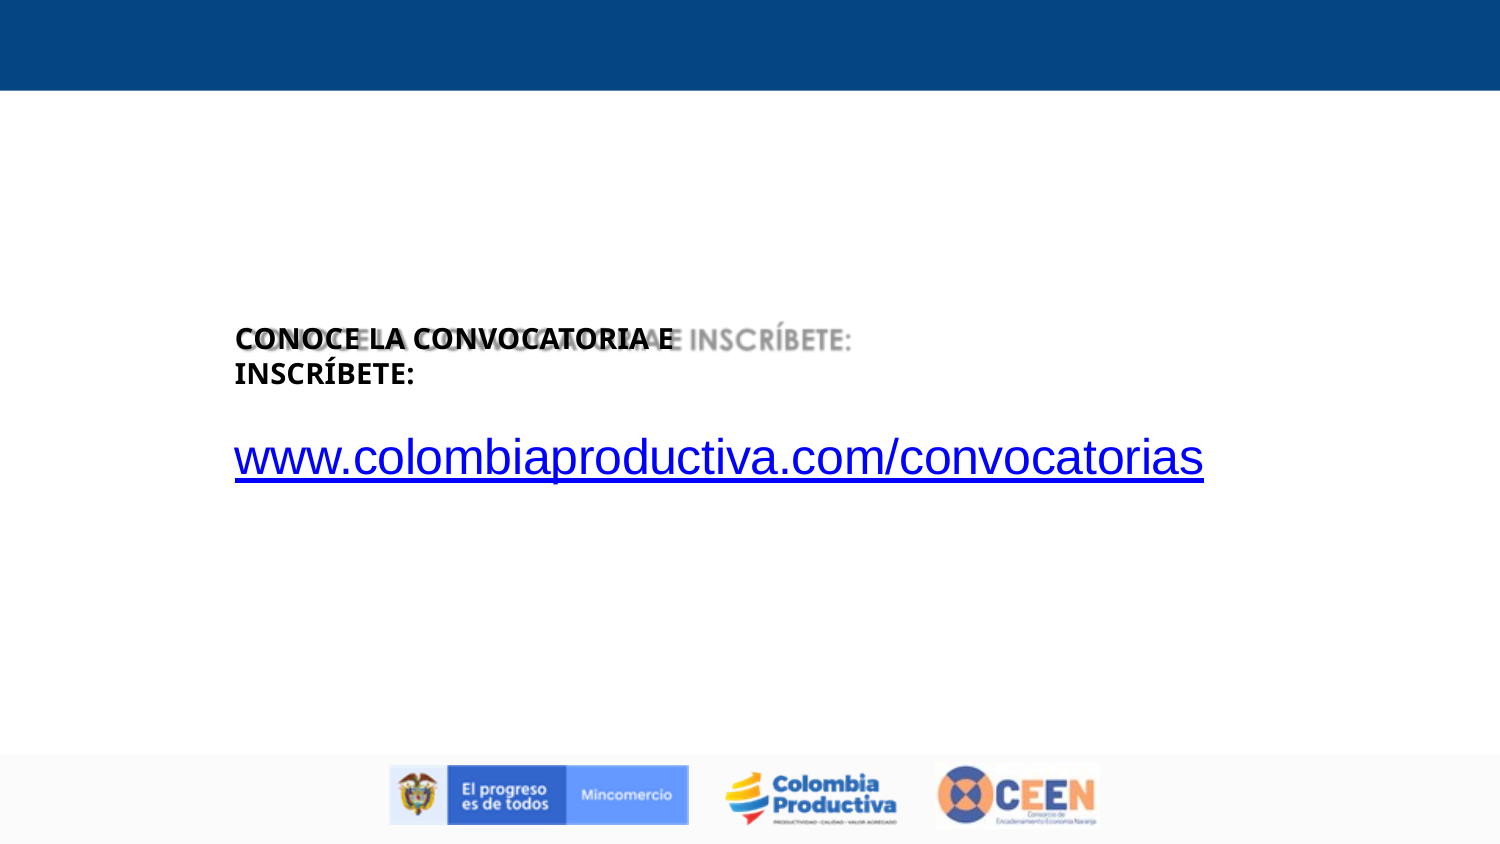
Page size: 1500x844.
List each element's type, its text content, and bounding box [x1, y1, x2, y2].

text_box www.colombiaproductiva.com/convocatorias [232, 422, 1214, 485]
picture [934, 762, 1100, 829]
picture [388, 765, 689, 825]
picture [712, 760, 910, 838]
text_box CONOCE LA CONVOCATORIA E INSCRÍBETE: [232, 317, 853, 391]
